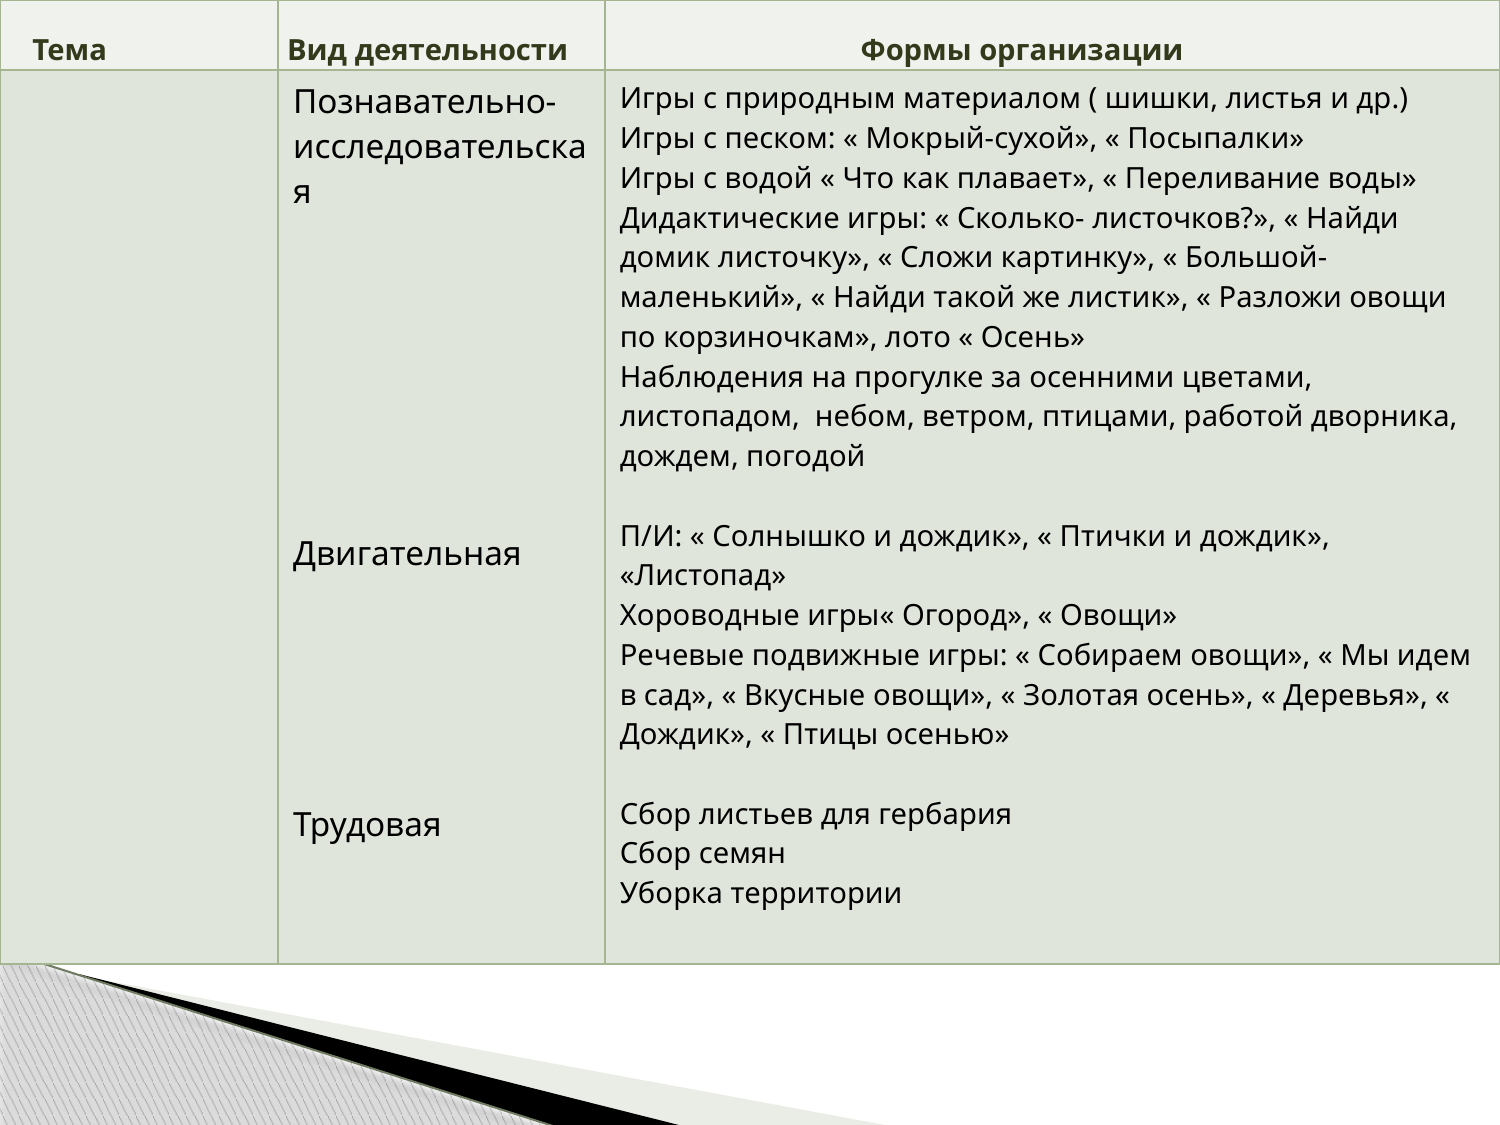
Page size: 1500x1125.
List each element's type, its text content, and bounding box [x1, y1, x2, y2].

table_cell [1, 71, 277, 963]
table_header [606, 1, 1499, 69]
table_cell Игры с природным материалом ( шишки, листья и др.) Игры с песком: « Мокрый-сухой», « Посыпалки» Игры с водой « Что как плавает», « Переливание воды» Дидактические игры: « Сколько- листочков?», « Найди домик листочку», « Сложи картинку», « Большой- маленький», « Найди такой же листик», « Разложи овощи по корзиночкам», лото « Осень» Наблюдения на прогулке за осенними цветами, листопадом, небом, ветром, птицами, работой дворника, дождем, погодой П/И: « Солнышко и дождик», « Птички и дождик», «Листопад» Хороводные игры« Огород», « Овощи» Речевые подвижные игры: « Собираем овощи», « Мы идем в сад», « Вкусные овощи», « Золотая осень», « Деревья», « Дождик», « Птицы осенью» Сбор листьев для гербария Сбор семян Уборка территории [606, 71, 1499, 963]
title Тема Вид деятельности Формы организации [17, 19, 1368, 79]
table_cell Познавательно- исследовательская Двигательная Трудовая [279, 79, 604, 963]
table_header [1, 1, 277, 69]
table_header [279, 1, 604, 19]
